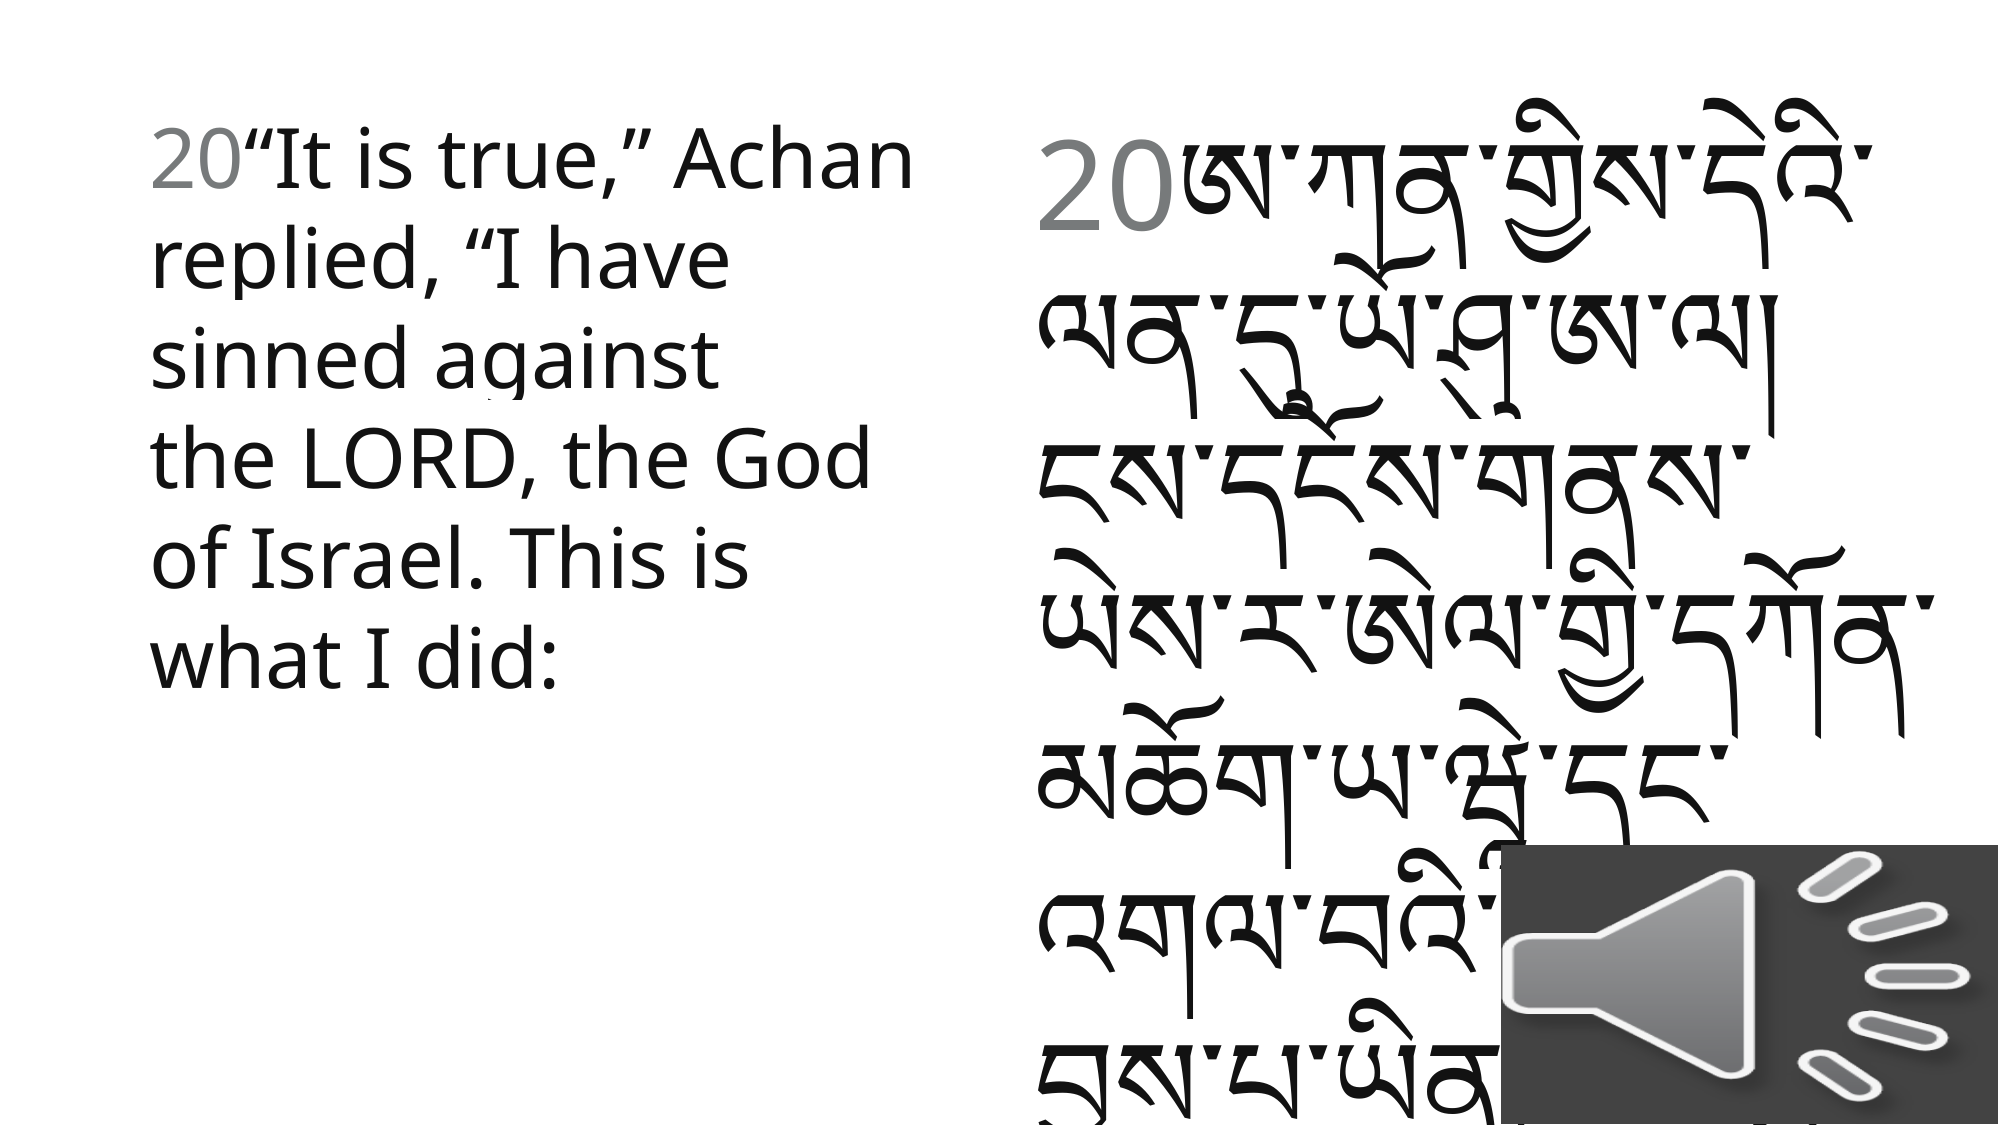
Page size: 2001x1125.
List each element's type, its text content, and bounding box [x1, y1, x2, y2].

text_box 20“It is true,” Achan replied, “I have sinned against the Lord, the God of Israel. This is what I did: [134, 98, 981, 1030]
text_box 20ཨ་ཀན་གྱིས་དེའི་ལན་དུ་ཡོ་ཤུ་ཨ་ལ། ངས་དངོས་གནས་ཡེས་ར་ཨེལ་གྱི་དཀོན་མཆོག་ཡ་ཝཱེ་དང་འགལ་བའི་སྡིག་པ་བྱས་པ་ཡིན། ངས་བྱས་པའི་དོན་ནི་འདི་དང་འདི་ལྟར་ཡིན། [1019, 98, 1963, 1030]
picture [1500, 843, 2000, 1125]
